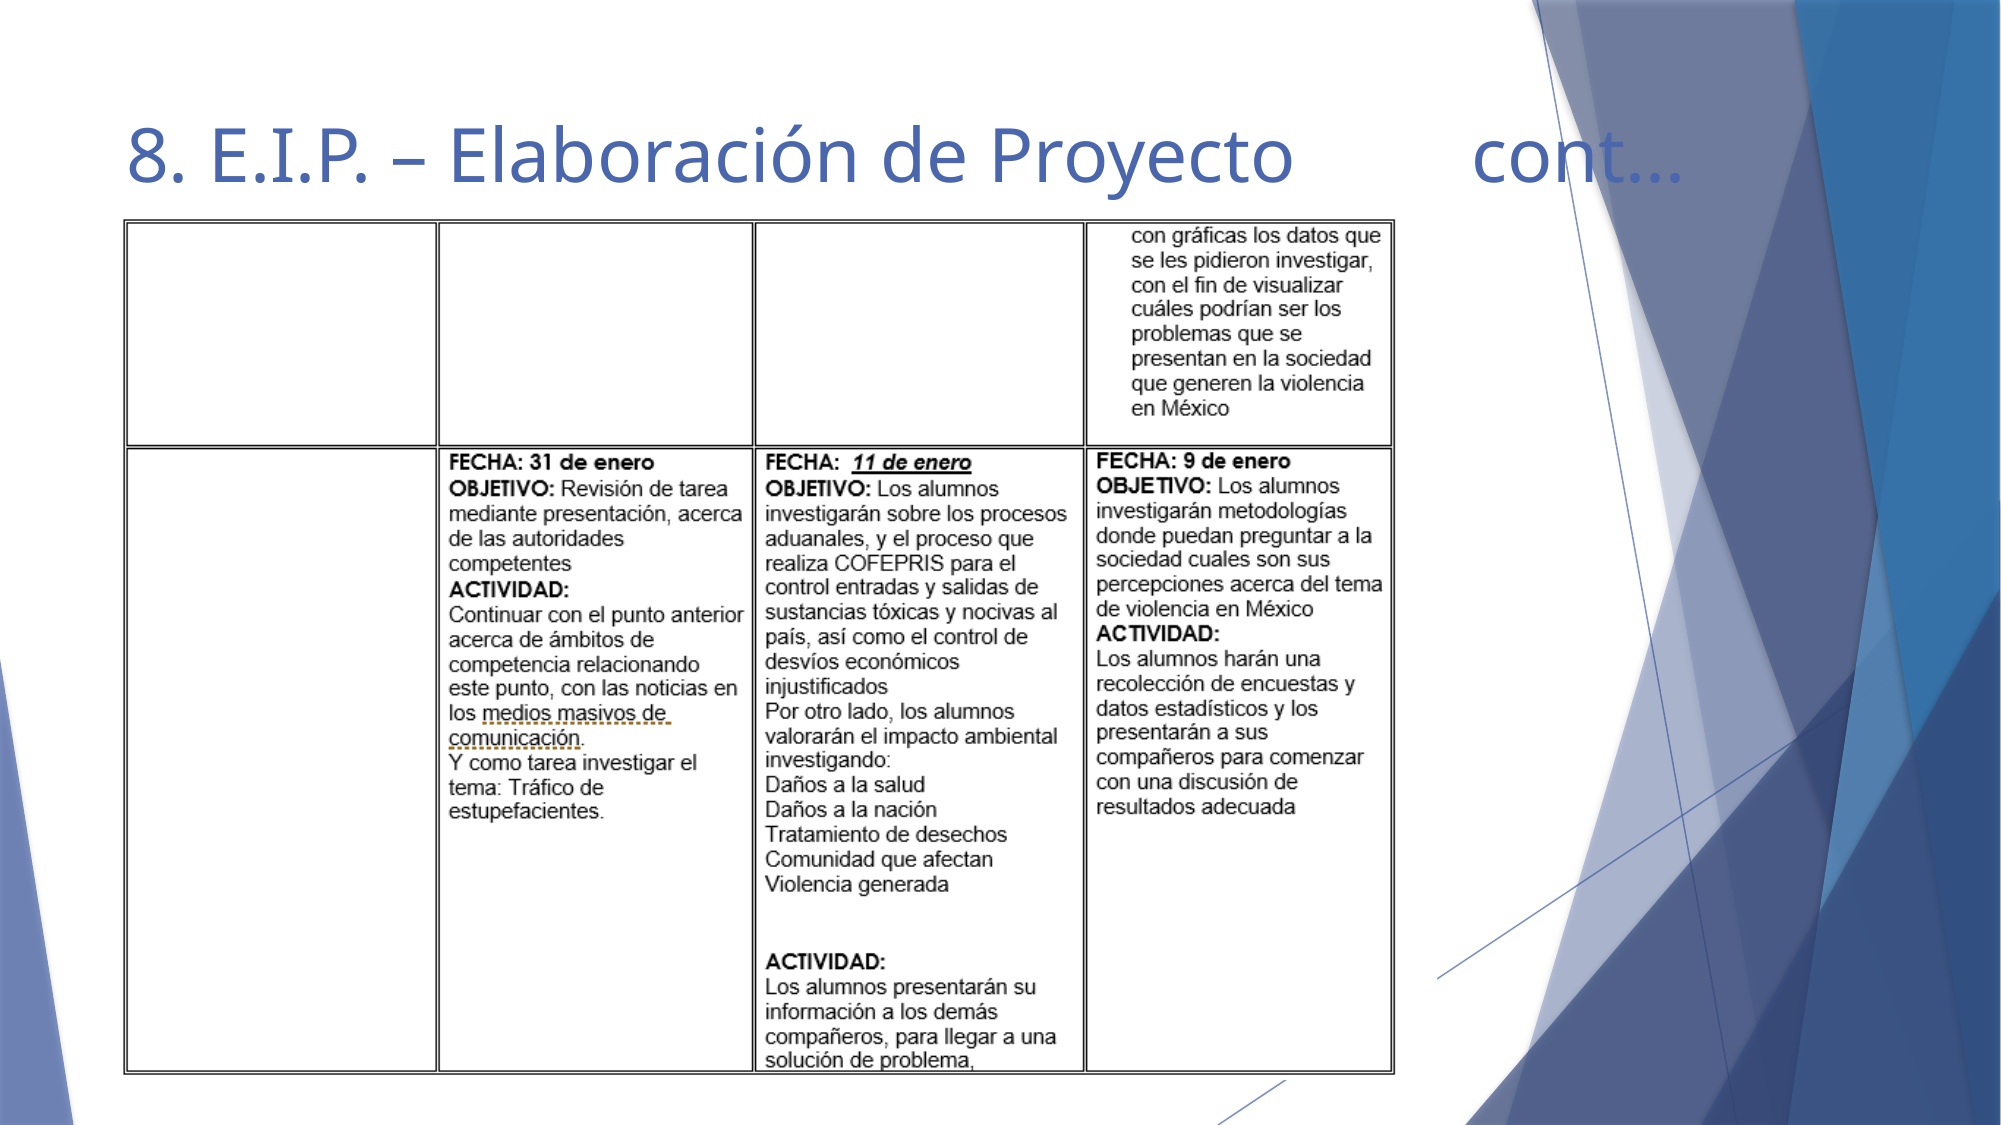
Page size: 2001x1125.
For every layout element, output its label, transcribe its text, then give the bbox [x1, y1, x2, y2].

picture [110, 205, 1438, 1080]
title 8. E.I.P. – Elaboración de Proyecto cont... [111, 99, 1759, 240]
